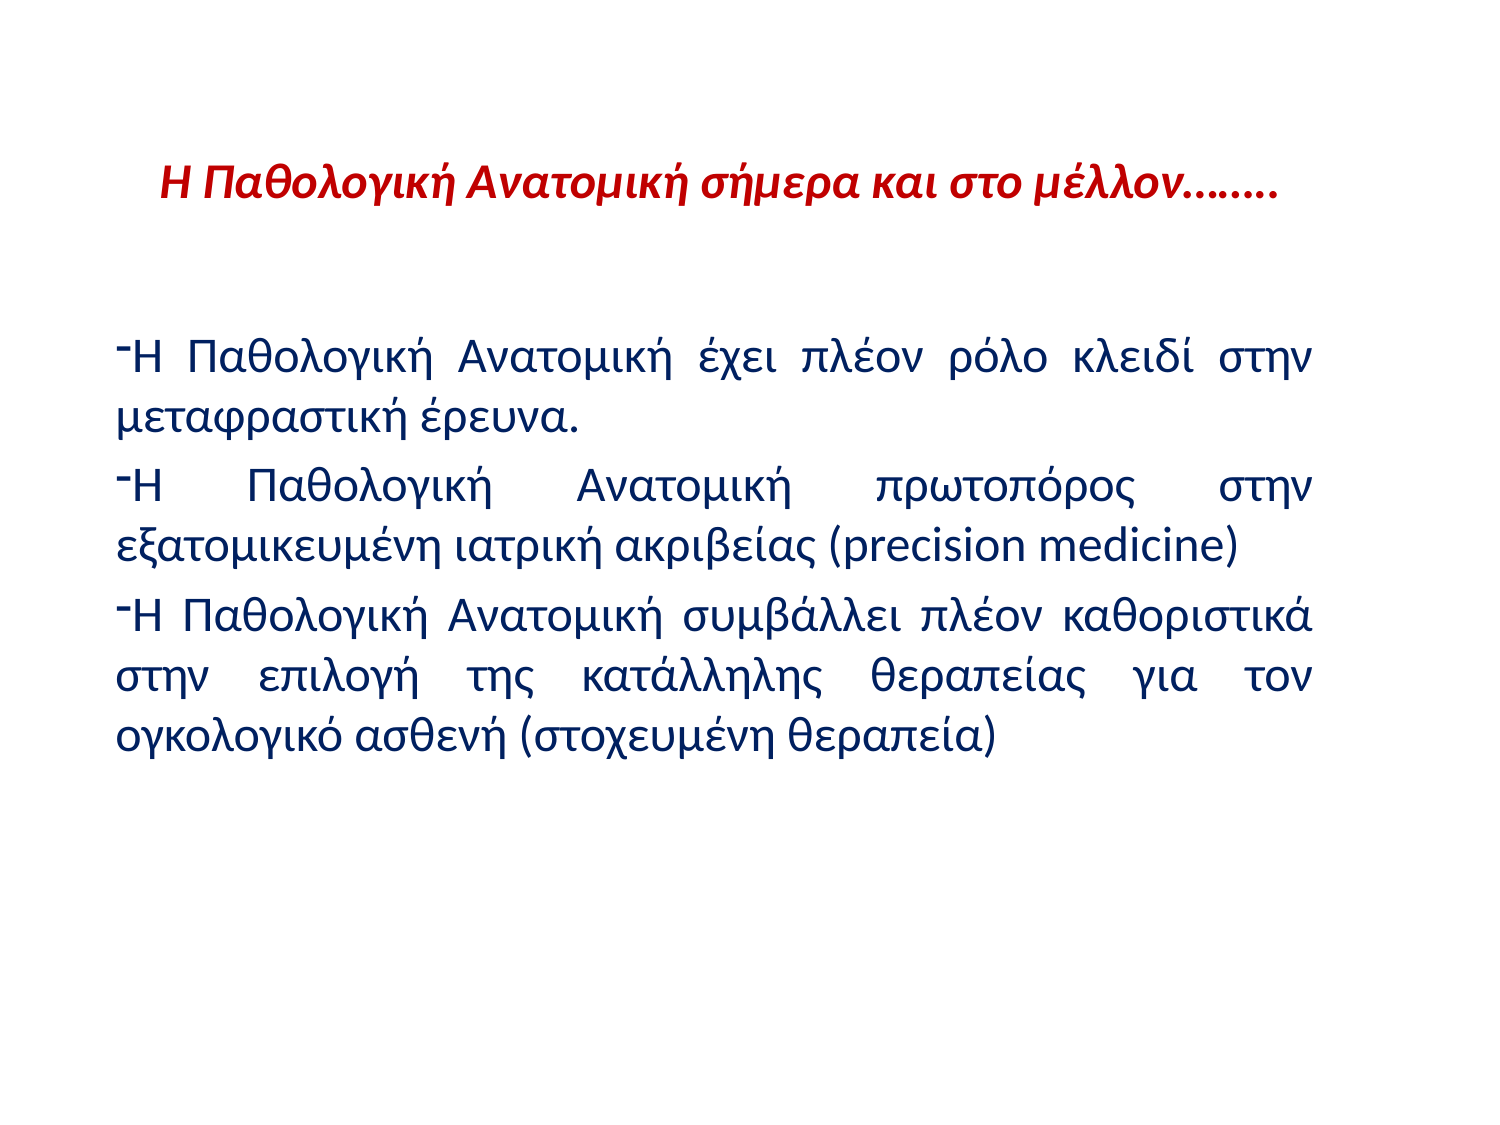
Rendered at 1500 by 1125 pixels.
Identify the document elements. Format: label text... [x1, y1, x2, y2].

subtitle Η Παθολογική Ανατομική έχει πλέον ρόλο κλειδί στην μεταφραστική έρευνα. Η Παθολογική Ανατομική πρωτοπόρος στην εξατομικευμένη ιατρική ακριβείας (precision medicine) Η Παθολογική Ανατομική συμβάλλει πλέον καθοριστικά στην επιλογή της κατάλληλης θεραπείας για τον ογκολογικό ασθενή (στοχευμένη θεραπεία) [100, 314, 1330, 603]
title Η Παθολογική Ανατομική σήμερα και στο μέλλον…….. [64, 125, 1377, 232]
